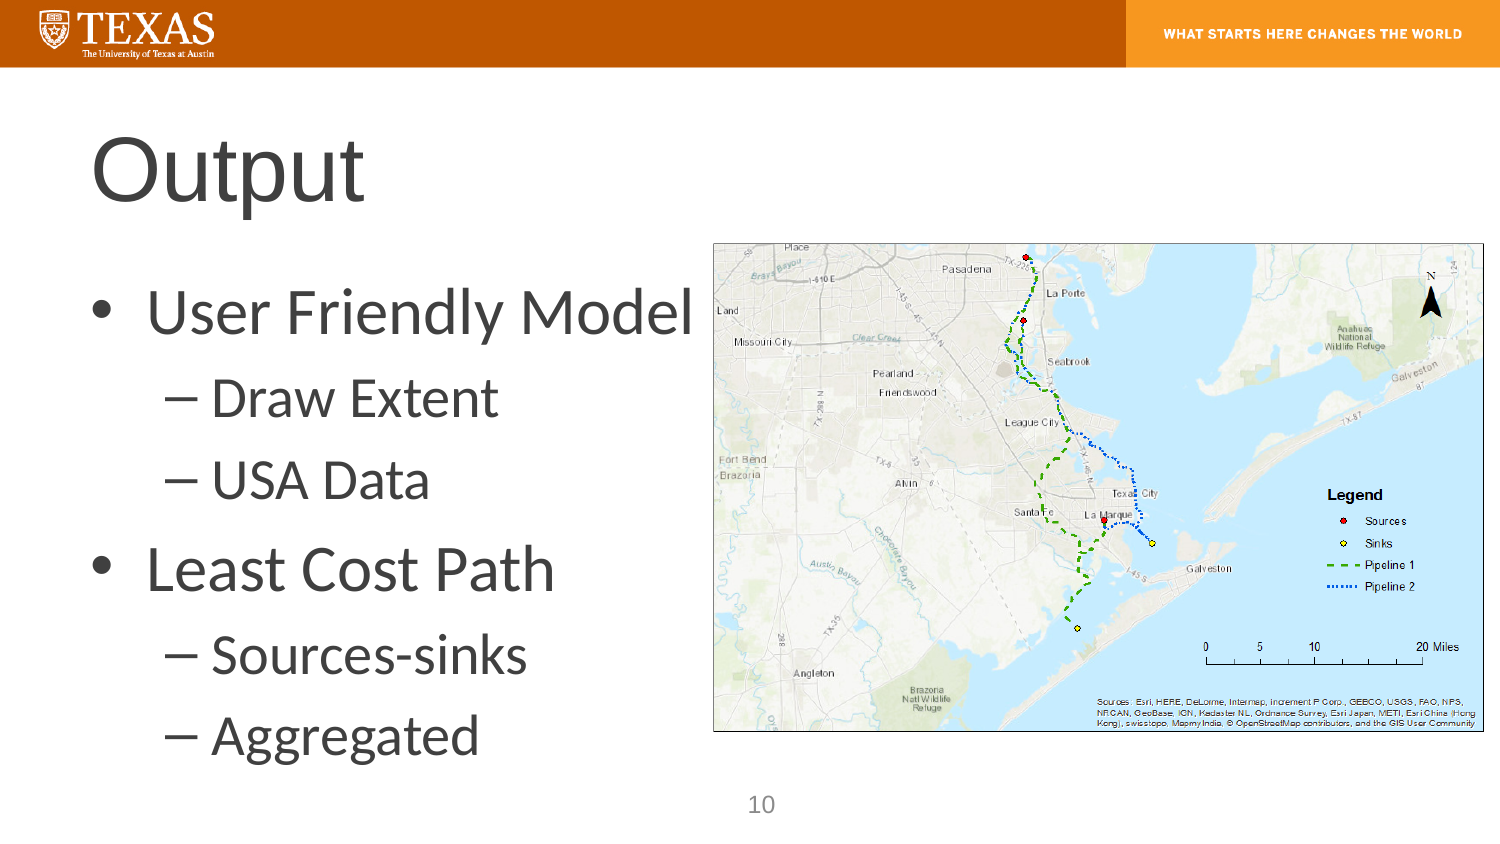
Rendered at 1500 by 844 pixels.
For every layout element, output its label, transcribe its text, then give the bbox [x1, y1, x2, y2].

title Output [75, 94, 1425, 235]
list User Friendly Model Draw Extent USA Data Least Cost Path Sources-sinks Aggregated [75, 260, 1425, 781]
slide_number 10 [709, 781, 791, 826]
picture [0, 0, 1500, 844]
